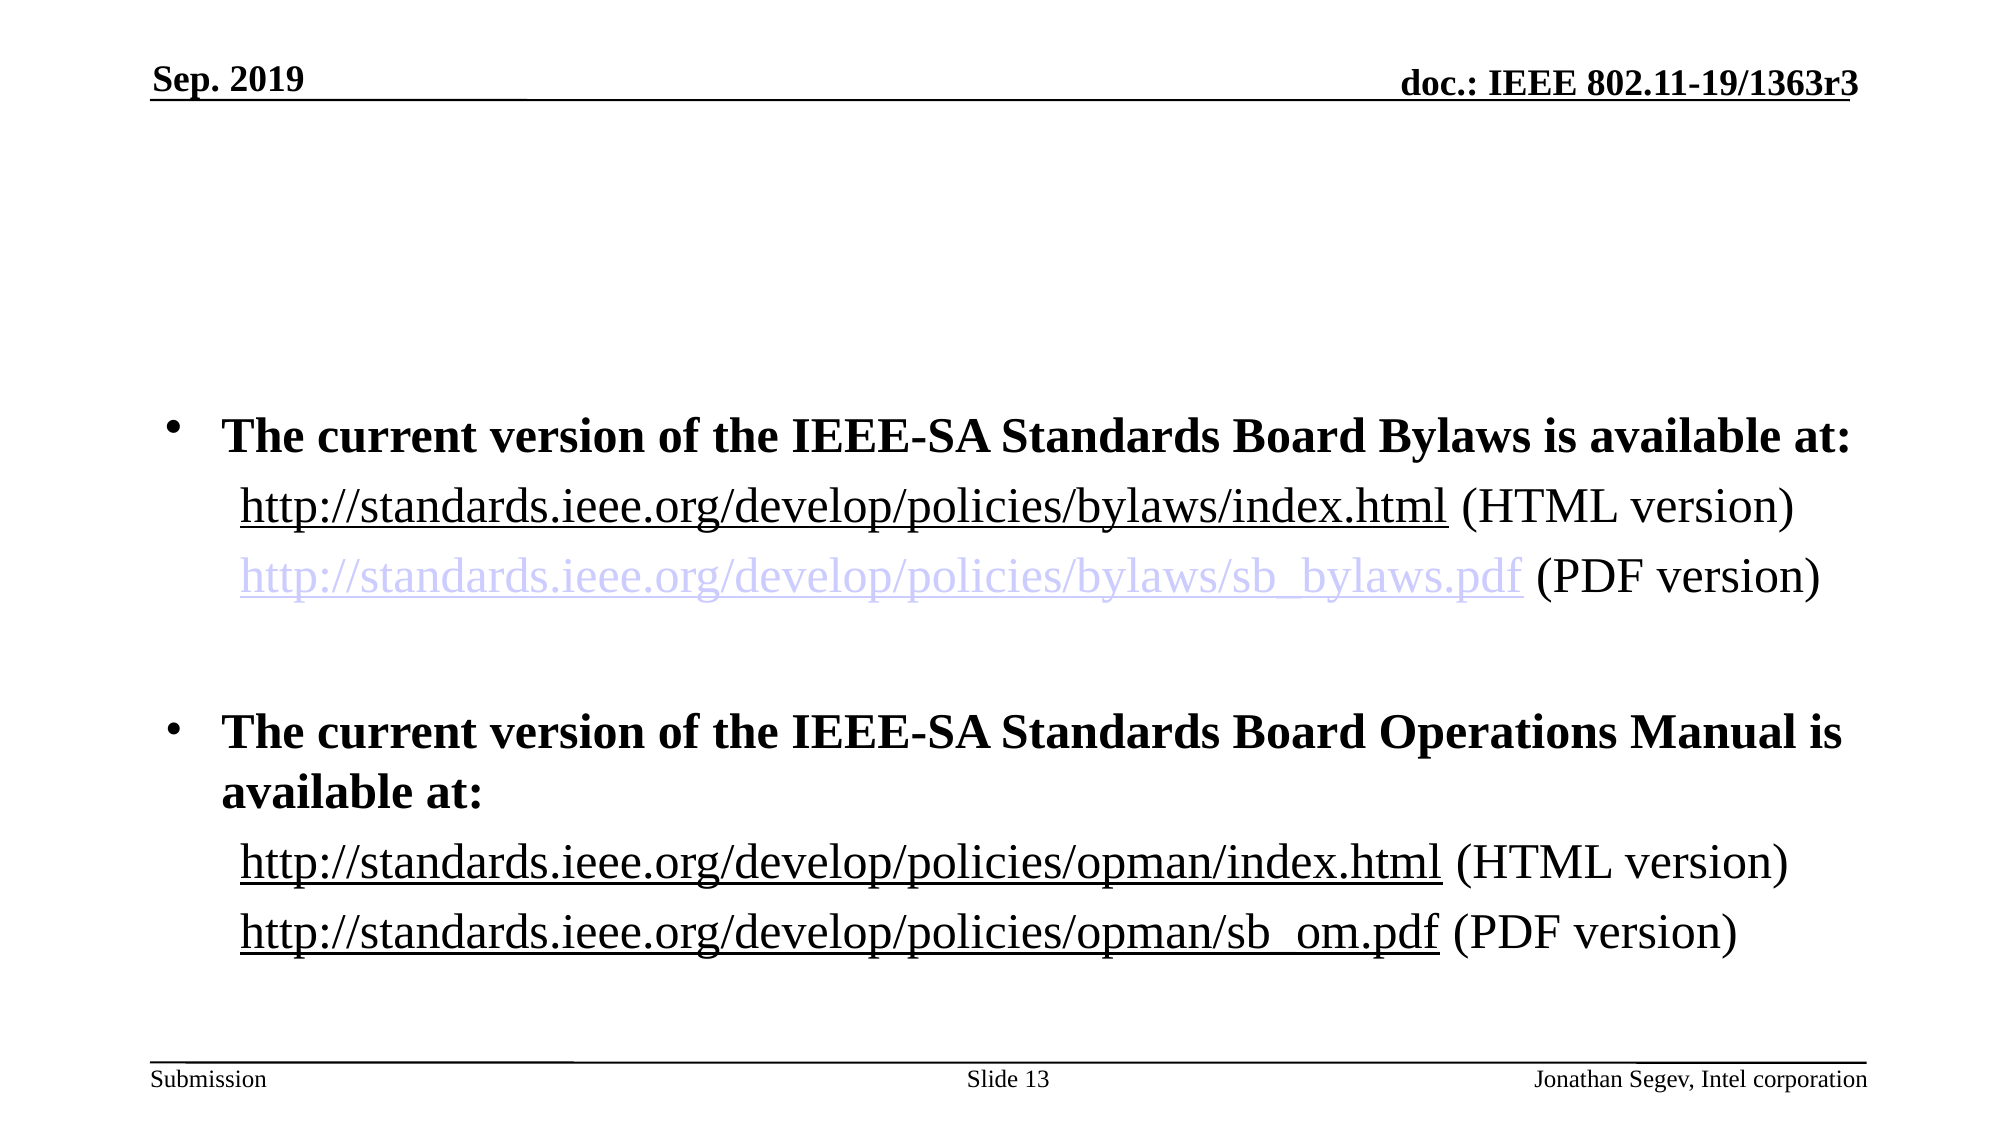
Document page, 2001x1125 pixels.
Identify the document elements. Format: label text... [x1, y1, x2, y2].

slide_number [152, 54, 563, 100]
list The current version of the IEEE-SA Standards Board Bylaws is available at: http://standards.ieee.org/develop/policies/bylaws/index.html (HTML version) http://standards.ieee.org/develop/policies/bylaws/sb_bylaws.pdf (PDF version) The current version of the IEEE-SA Standards Board Operations Manual is available at: http://standards.ieee.org/develop/policies/opman/index.html (HTML version) http://standards.ieee.org/develop/policies/opman/sb_om.pdf (PDF version) [149, 324, 1922, 1000]
slide_number Slide 13 [950, 1061, 1067, 1123]
footer Jonathan Segev, Intel corporation [1171, 1061, 1869, 1093]
